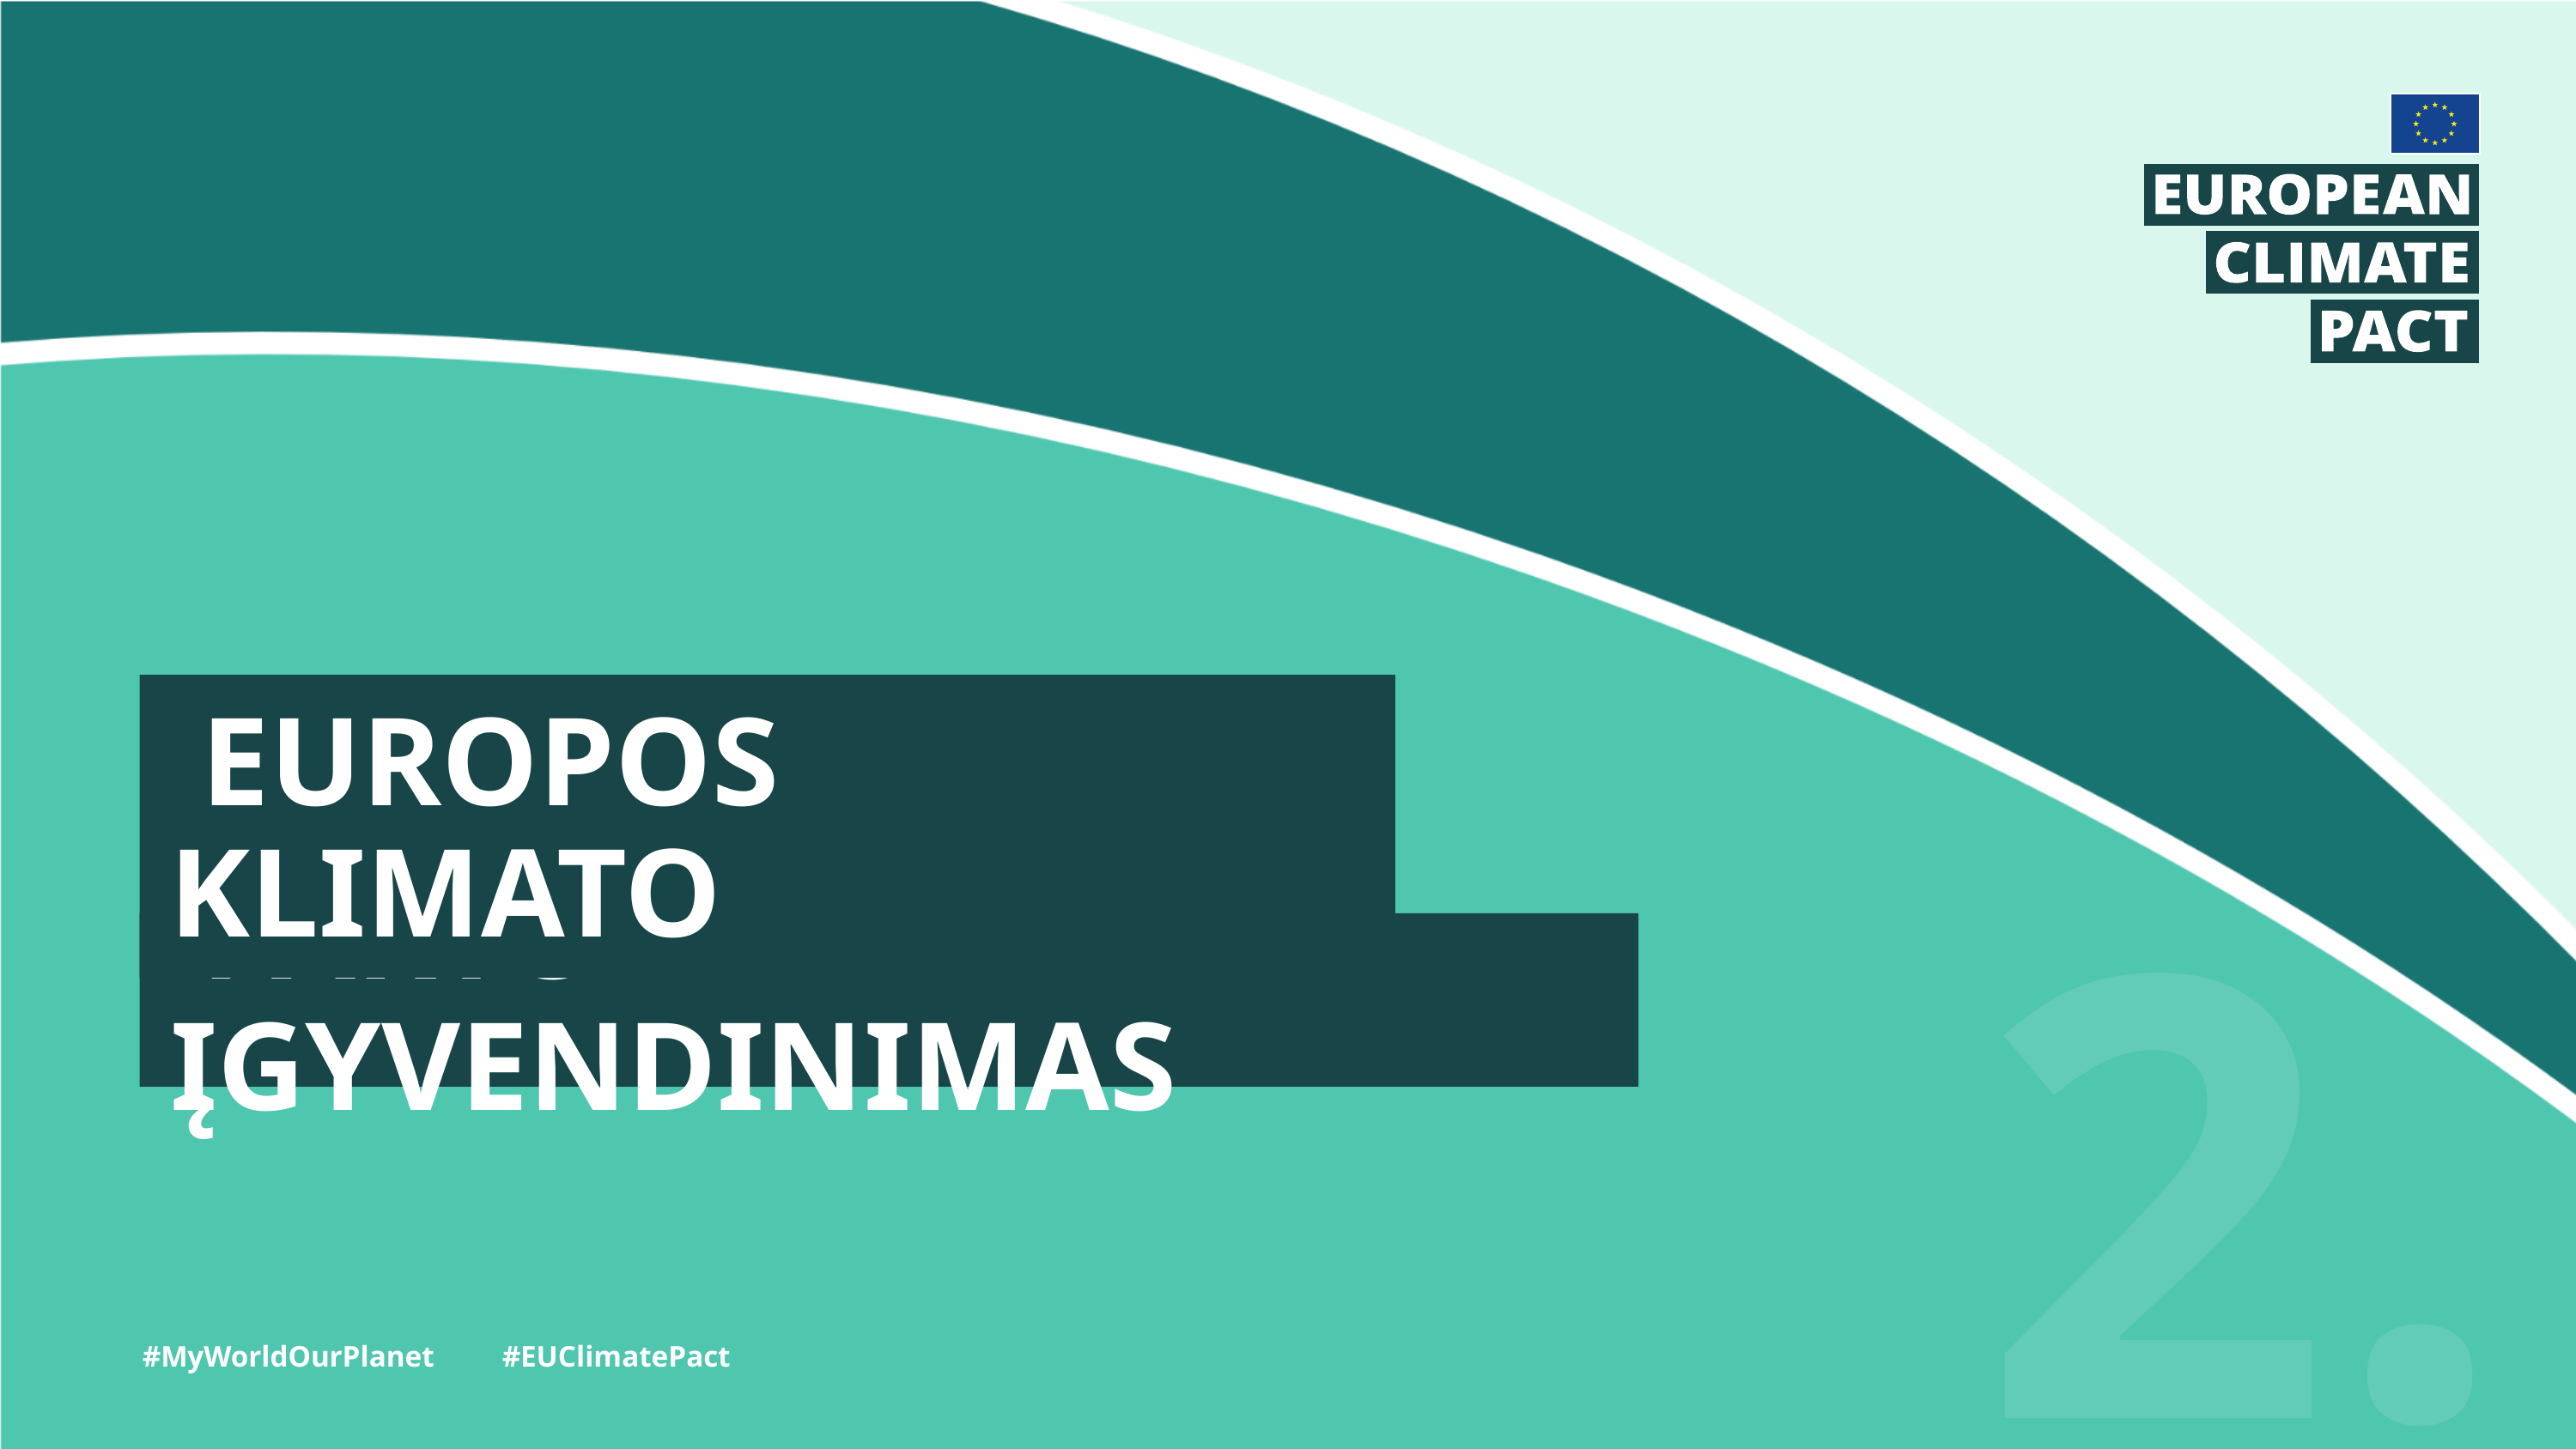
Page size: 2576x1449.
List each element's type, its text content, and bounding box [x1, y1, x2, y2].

text_box 2. [1967, 797, 2576, 1449]
text_box Europos klimato [139, 675, 1395, 979]
picture [3, 3, 2574, 1449]
list pakto įgyvendinimas [139, 912, 1639, 1087]
